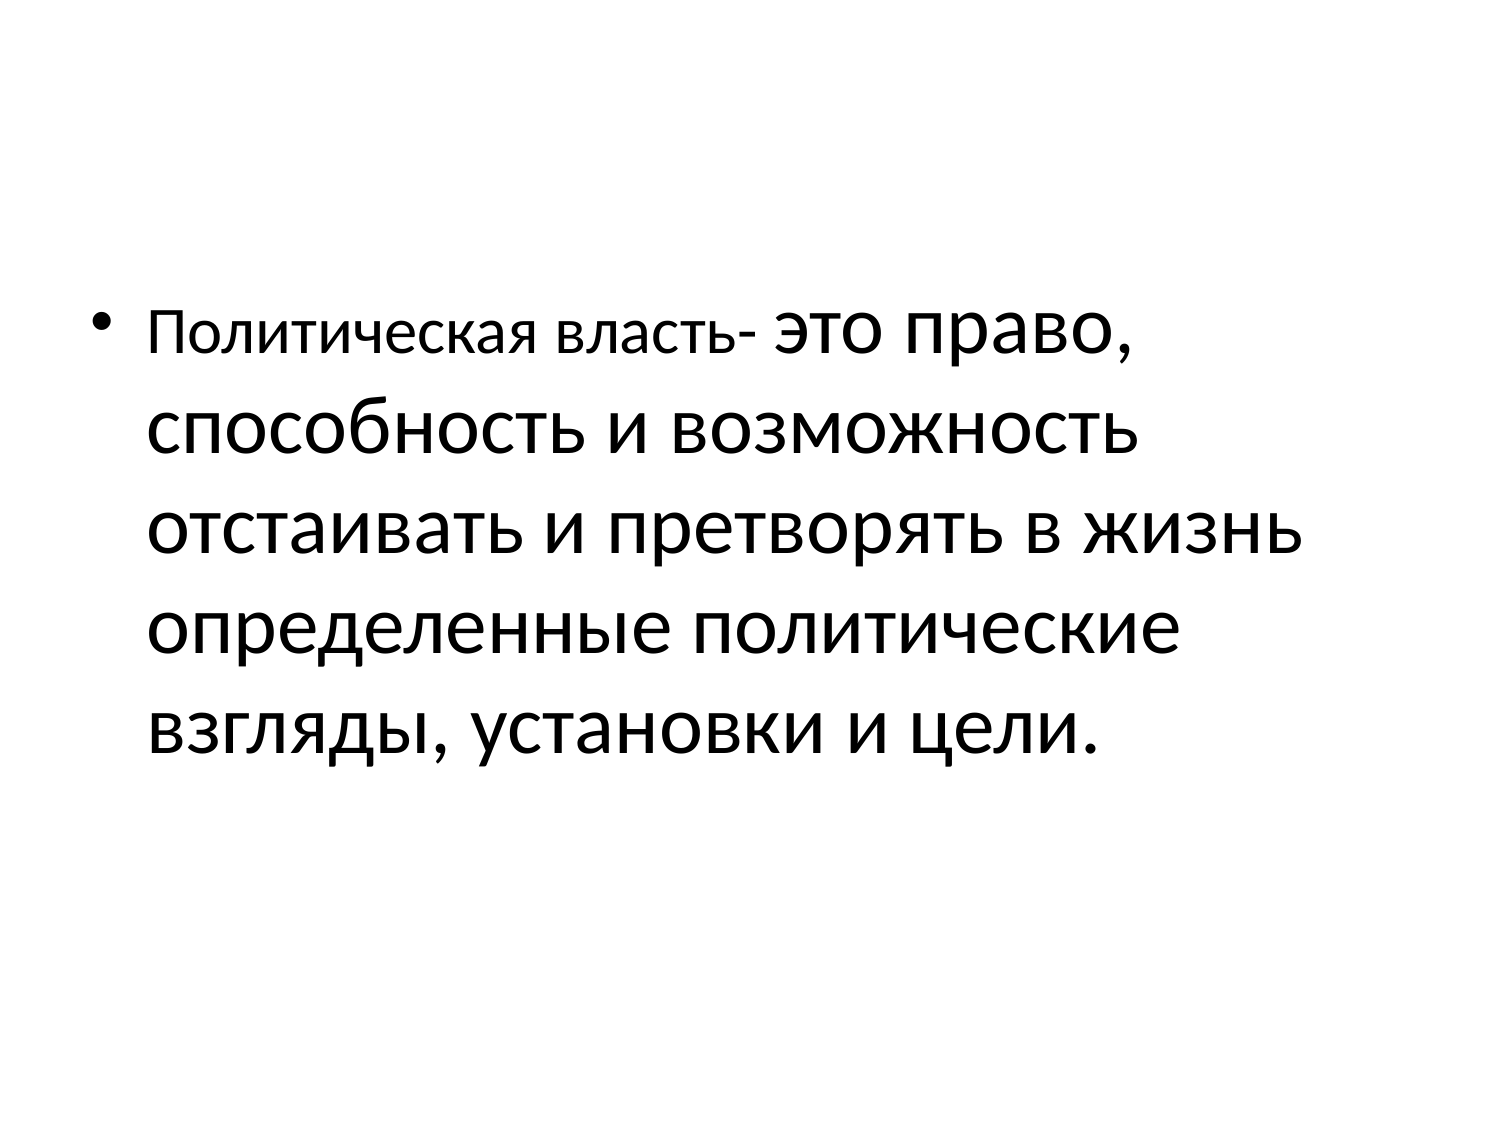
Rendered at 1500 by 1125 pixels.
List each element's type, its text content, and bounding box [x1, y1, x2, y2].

list Политическая власть- это право, способность и возможность отстаивать и претворять в жизнь определенные политические взгляды, установки и цели. [75, 262, 1425, 1005]
